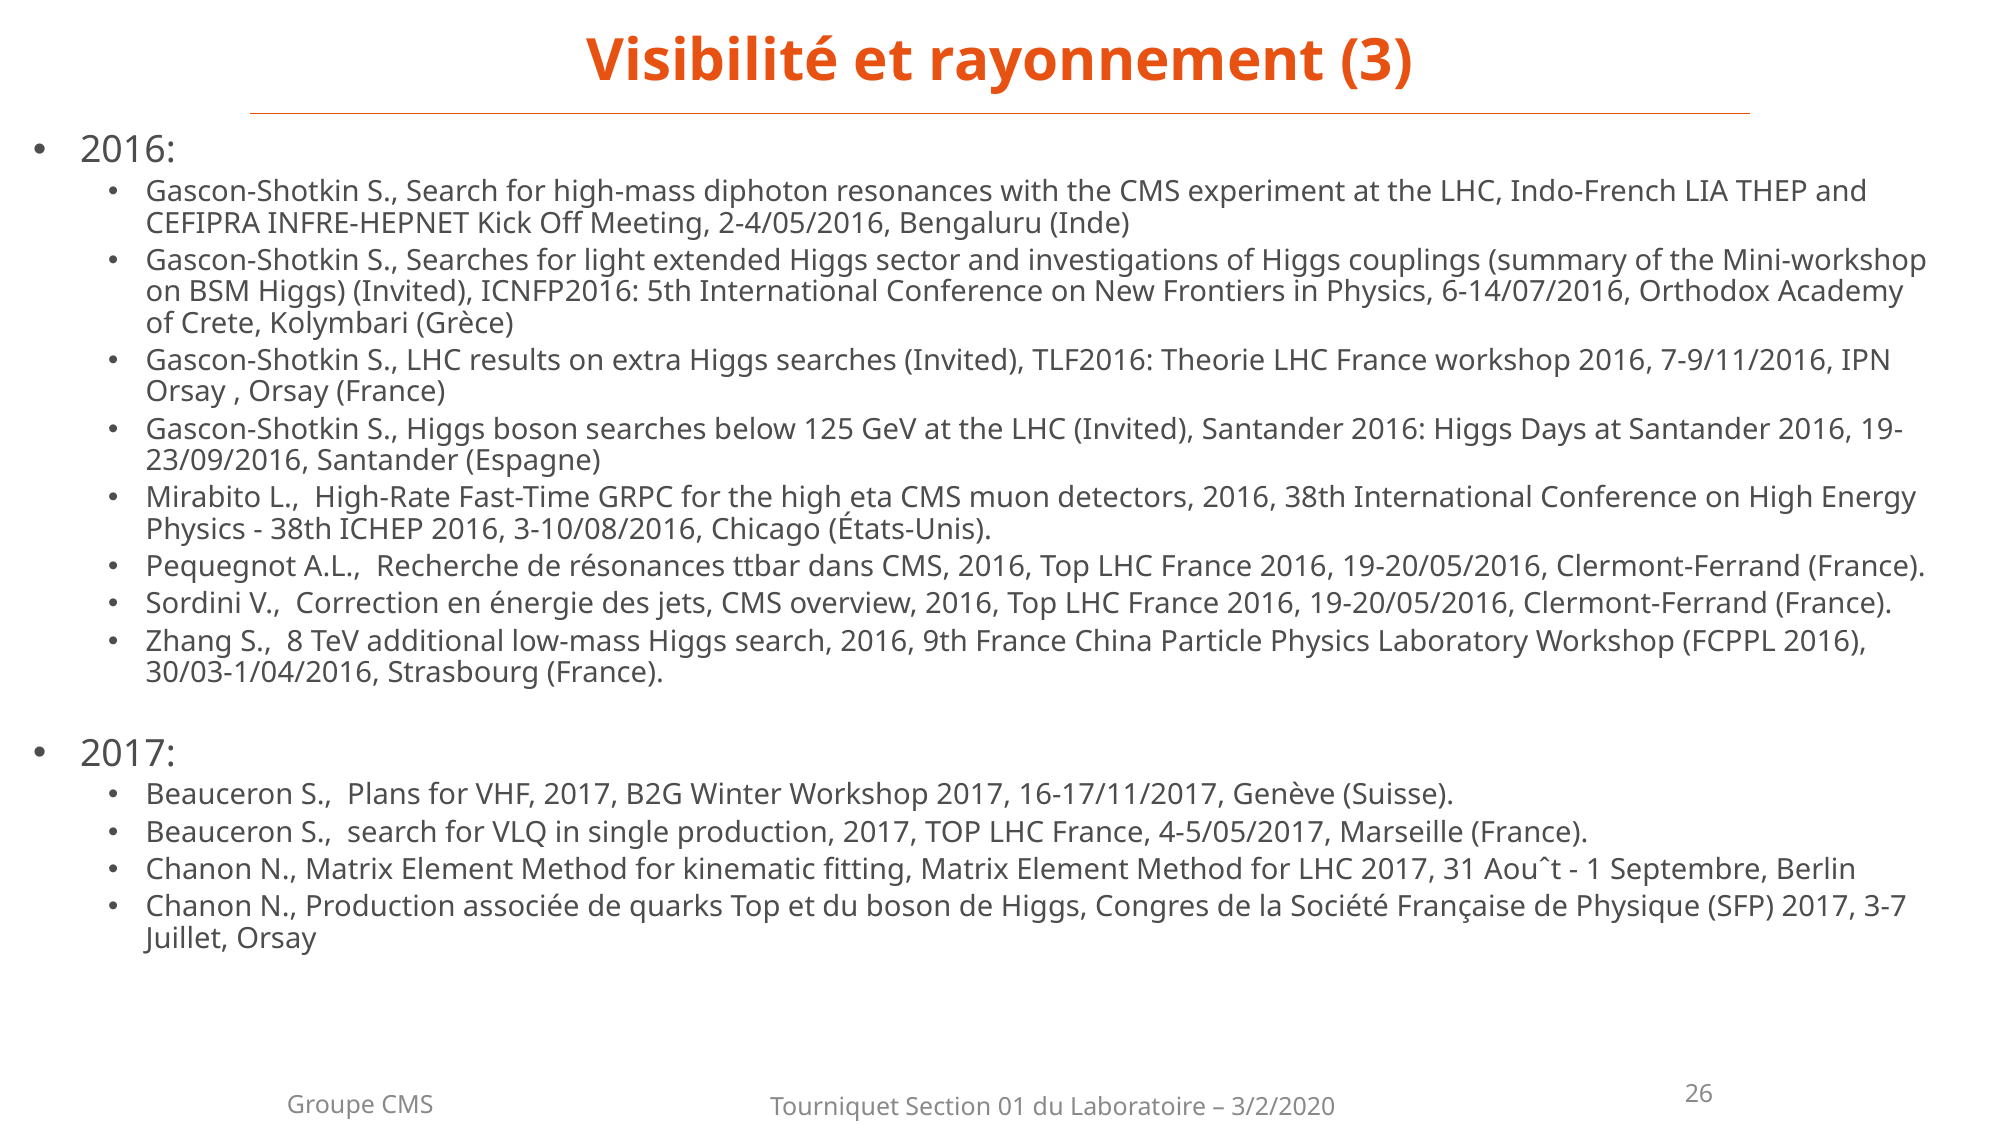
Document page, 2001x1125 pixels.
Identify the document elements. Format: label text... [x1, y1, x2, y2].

text_box Visibilité et rayonnement (3) [249, 0, 1750, 80]
text_box 2016: Gascon-Shotkin S., Search for high-mass diphoton resonances with the CMS experiment at the LHC, Indo-French LIA THEP and CEFIPRA INFRE-HEPNET Kick Off Meeting, 2-4/05/2016, Bengaluru (Inde) Gascon-Shotkin S., Searches for light extended Higgs sector and investigations of Higgs couplings (summary of the Mini-workshop on BSM Higgs) (Invited), ICNFP2016: 5th International Conference on New Frontiers in Physics, 6-14/07/2016, Orthodox Academy of Crete, Kolymbari (Grèce) Gascon-Shotkin S., LHC results on extra Higgs searches (Invited), TLF2016: Theorie LHC France workshop 2016, 7-9/11/2016, IPN Orsay , Orsay (France) Gascon-Shotkin S., Higgs boson searches below 125 GeV at the LHC (Invited), Santander 2016: Higgs Days at Santander 2016, 19-23/09/2016, Santander (Espagne) Mirabito L., High-Rate Fast-Time GRPC for the high eta CMS muon detectors, 2016, 38th International Conference on High Energy Physics - 38th ICHEP 2016, 3-10/08/2016, Chicago (États-Unis). Pequegnot A.L., Recherche de résonances ttbar dans CMS, 2016, Top LHC France 2016, 19-20/05/2016, Clermont-Ferrand (France). Sordini V., Correction en énergie des jets, CMS overview, 2016, Top LHC France 2016, 19-20/05/2016, Clermont-Ferrand (France). Zhang S., 8 TeV additional low-mass Higgs search, 2016, 9th France China Particle Physics Laboratory Workshop (FCPPL 2016), 30/03-1/04/2016, Strasbourg (France). 2017: Beauceron S., Plans for VHF, 2017, B2G Winter Workshop 2017, 16-17/11/2017, Genève (Suisse). Beauceron S., search for VLQ in single production, 2017, TOP LHC France, 4-5/05/2017, Marseille (France). Chanon N., Matrix Element Method for kinematic fitting, Matrix Element Method for LHC 2017, 31 Aouˆt - 1 Septembre, Berlin Chanon N., Production associée de quarks Top et du boson de Higgs, Congres de la Société Française de Physique (SFP) 2017, 3-7 Juillet, Orsay [0, 80, 1944, 648]
footer Tourniquet Section 01 du Laboratoire – 3/2/2020 [728, 1081, 1379, 1125]
text_box 26 [1378, 1065, 1729, 1125]
text_box Groupe CMS [272, 1073, 623, 1125]
